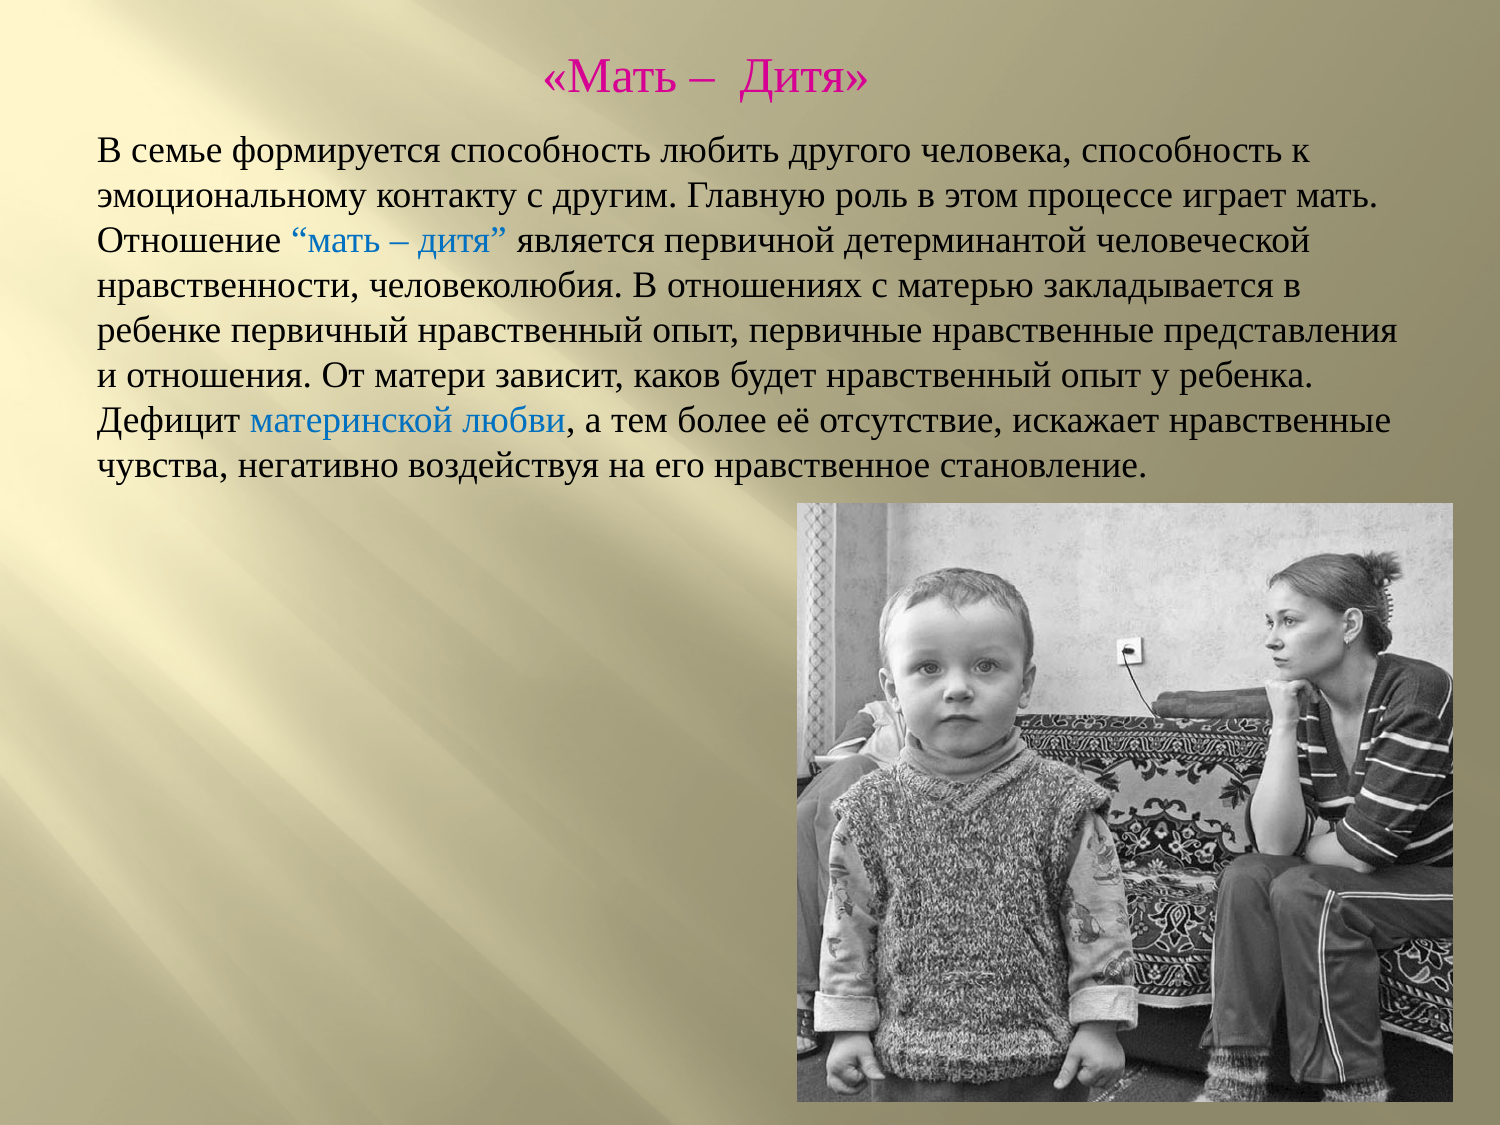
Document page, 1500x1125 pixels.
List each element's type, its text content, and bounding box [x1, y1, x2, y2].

text_box «Мать – Дитя» [339, 35, 1219, 110]
text_box В семье формируется способность любить другого человека, способность к эмоциональному контакту с другим. Главную роль в этом процессе играет мать. Отношение “мать – дитя” является первичной детерминантой человеческой нравственности, человеколюбия. В отношениях с матерью закладывается в ребенке первичный нравственный опыт, первичные нравственные представления и отношения. От матери зависит, каков будет нравственный опыт у ребенка. Дефицит материнской любви, а тем более её отсутствие, искажает нравственные чувства, негативно воздействуя на его нравственное становление. [82, 117, 1442, 492]
picture [796, 503, 1453, 1102]
